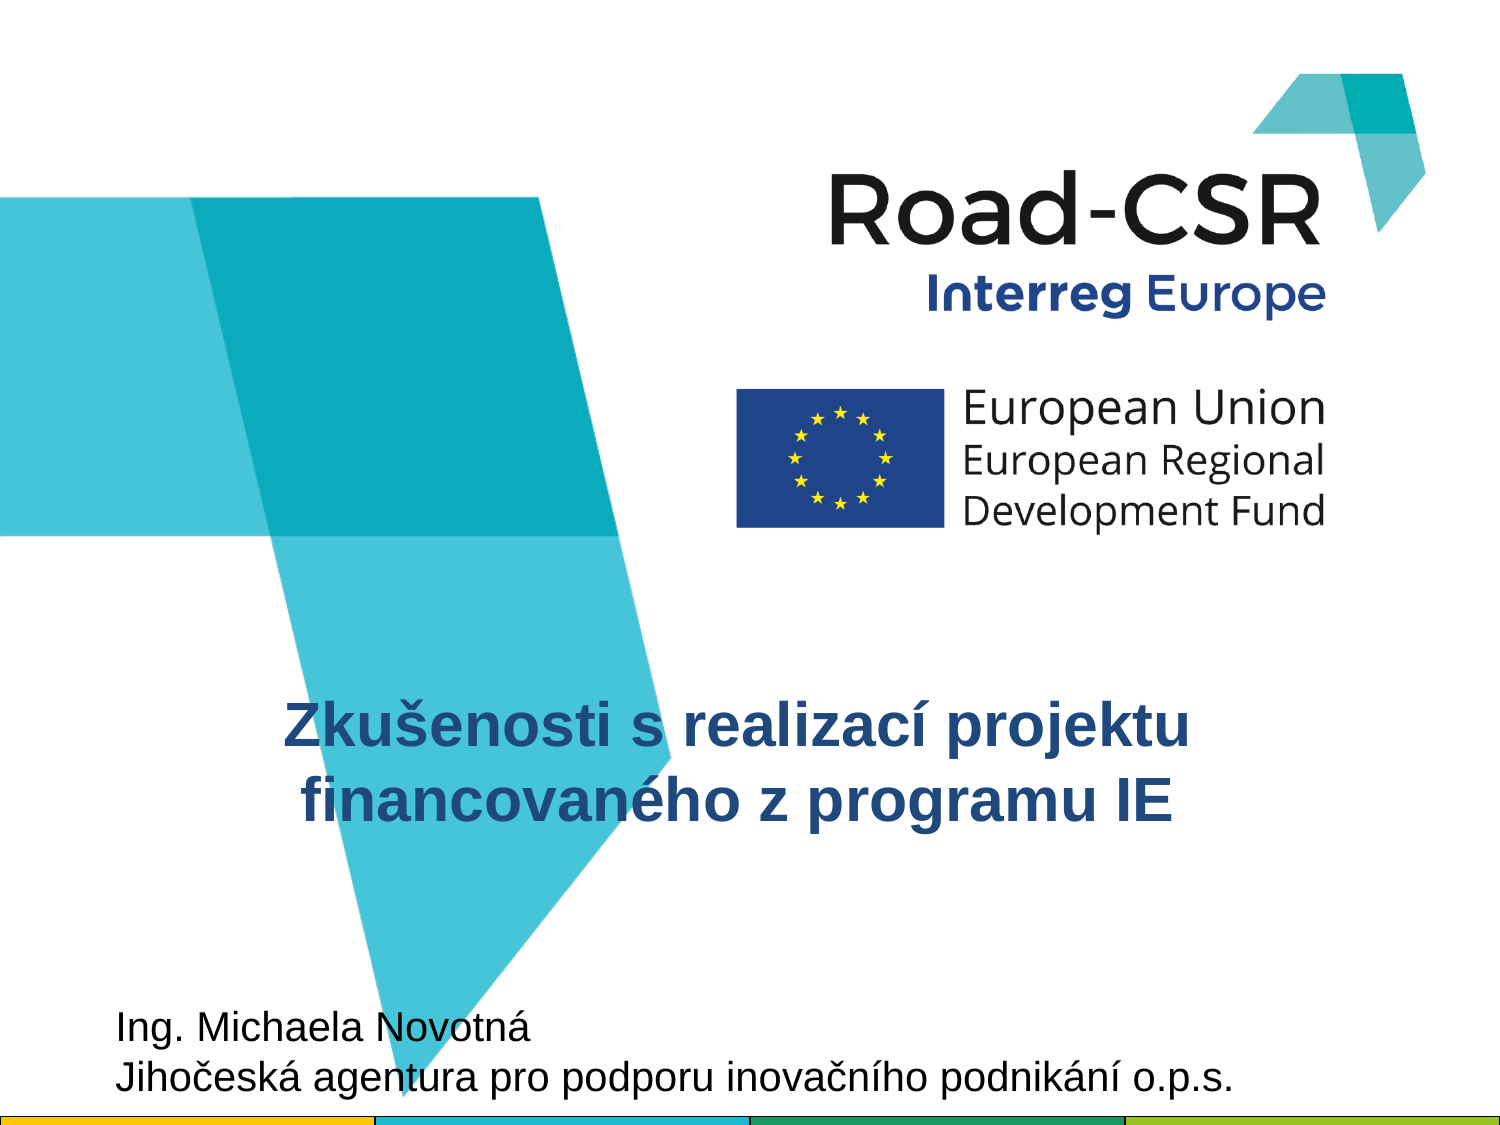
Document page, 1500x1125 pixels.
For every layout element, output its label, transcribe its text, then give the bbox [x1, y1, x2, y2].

picture [0, 19, 1482, 1106]
list Zkušenosti s realizací projektu financovaného z programu IE [64, 668, 1412, 882]
list Ing. Michaela Novotná Jihočeská agentura pro podporu inovačního podnikání o.p.s. [100, 999, 1436, 1114]
